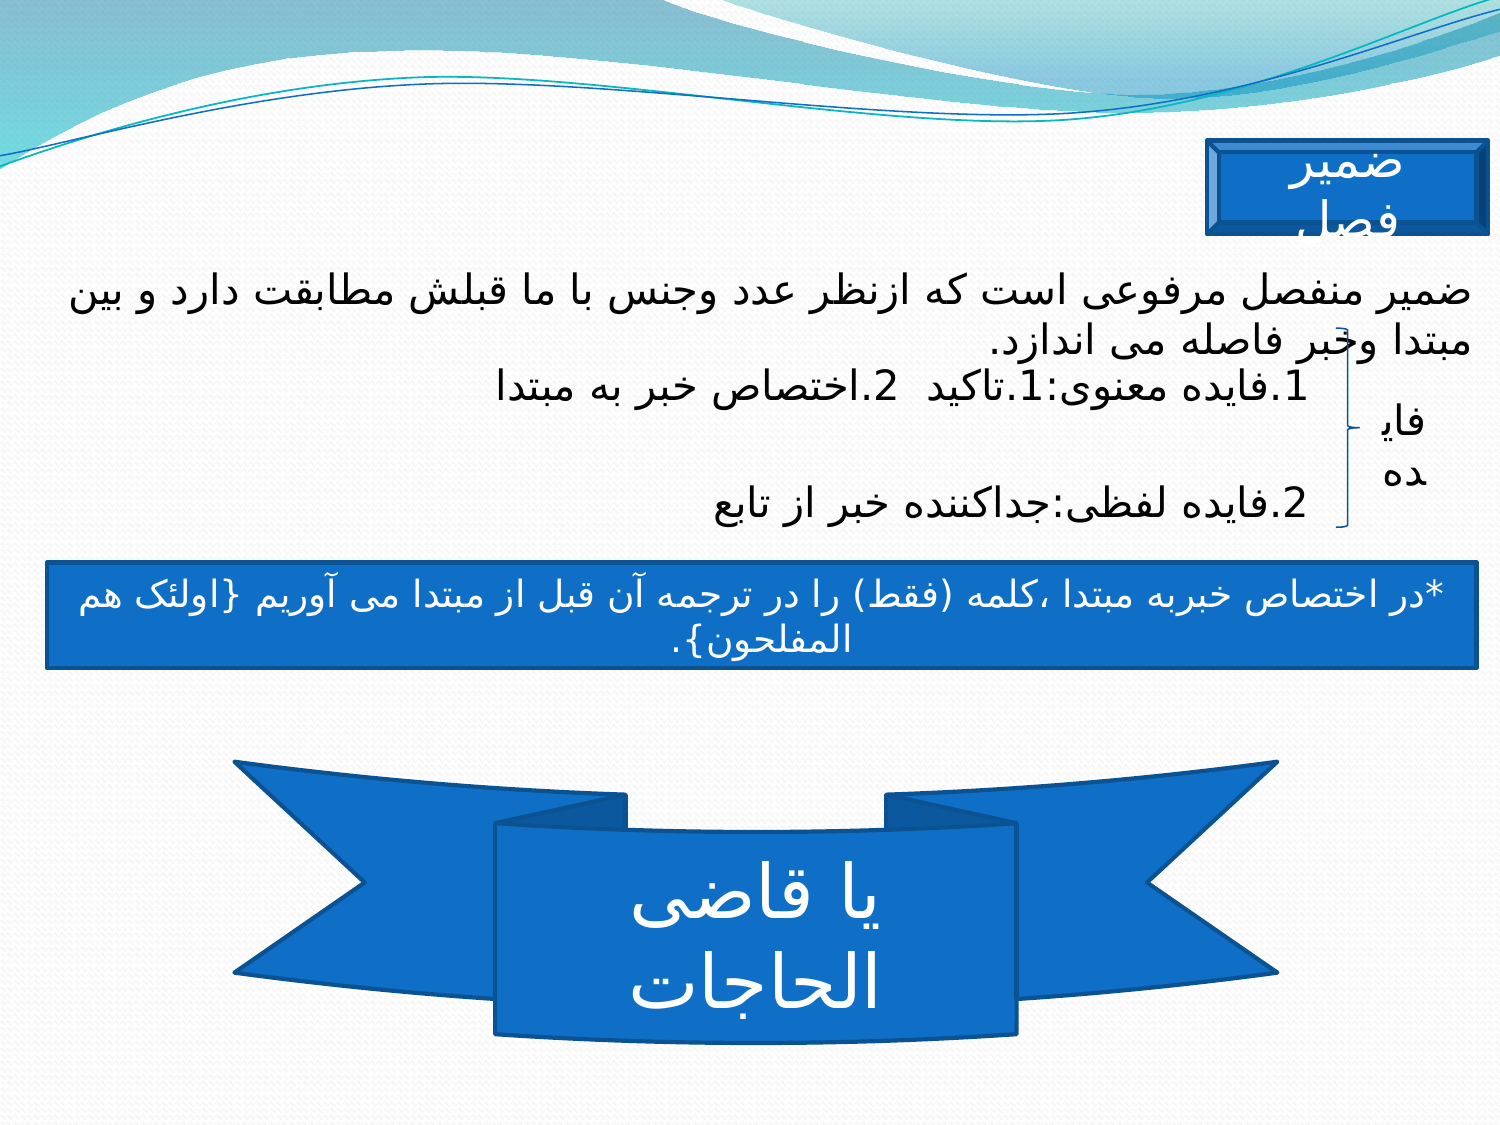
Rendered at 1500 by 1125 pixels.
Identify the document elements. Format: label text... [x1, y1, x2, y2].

text_box ضمیر منفصل مرفوعی است که ازنظر عدد وجنس با ما قبلش مطابقت دارد و بین مبتدا وخبر فاصله می اندازد. [35, 255, 1489, 370]
text_box 2.فایده لفظی:جداکننده خبر از تابع [597, 468, 1325, 534]
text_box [1214, 143, 1481, 150]
text_box [1335, 327, 1361, 529]
text_box یا قاضی الحاجات [232, 759, 1280, 1046]
text_box فایده [1359, 386, 1442, 502]
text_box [1209, 147, 1217, 228]
text_box *در اختصاص خبربه مبتدا ،کلمه (فقط) را در ترجمه آن قبل از مبتدا می آوریم {اولئک هم المفلحون}. [45, 560, 1479, 670]
text_box ضمیر فصل [1205, 138, 1490, 236]
text_box 1.فایده معنوی:1.تاکید 2.اختصاص خبر به مبتدا [445, 351, 1325, 417]
